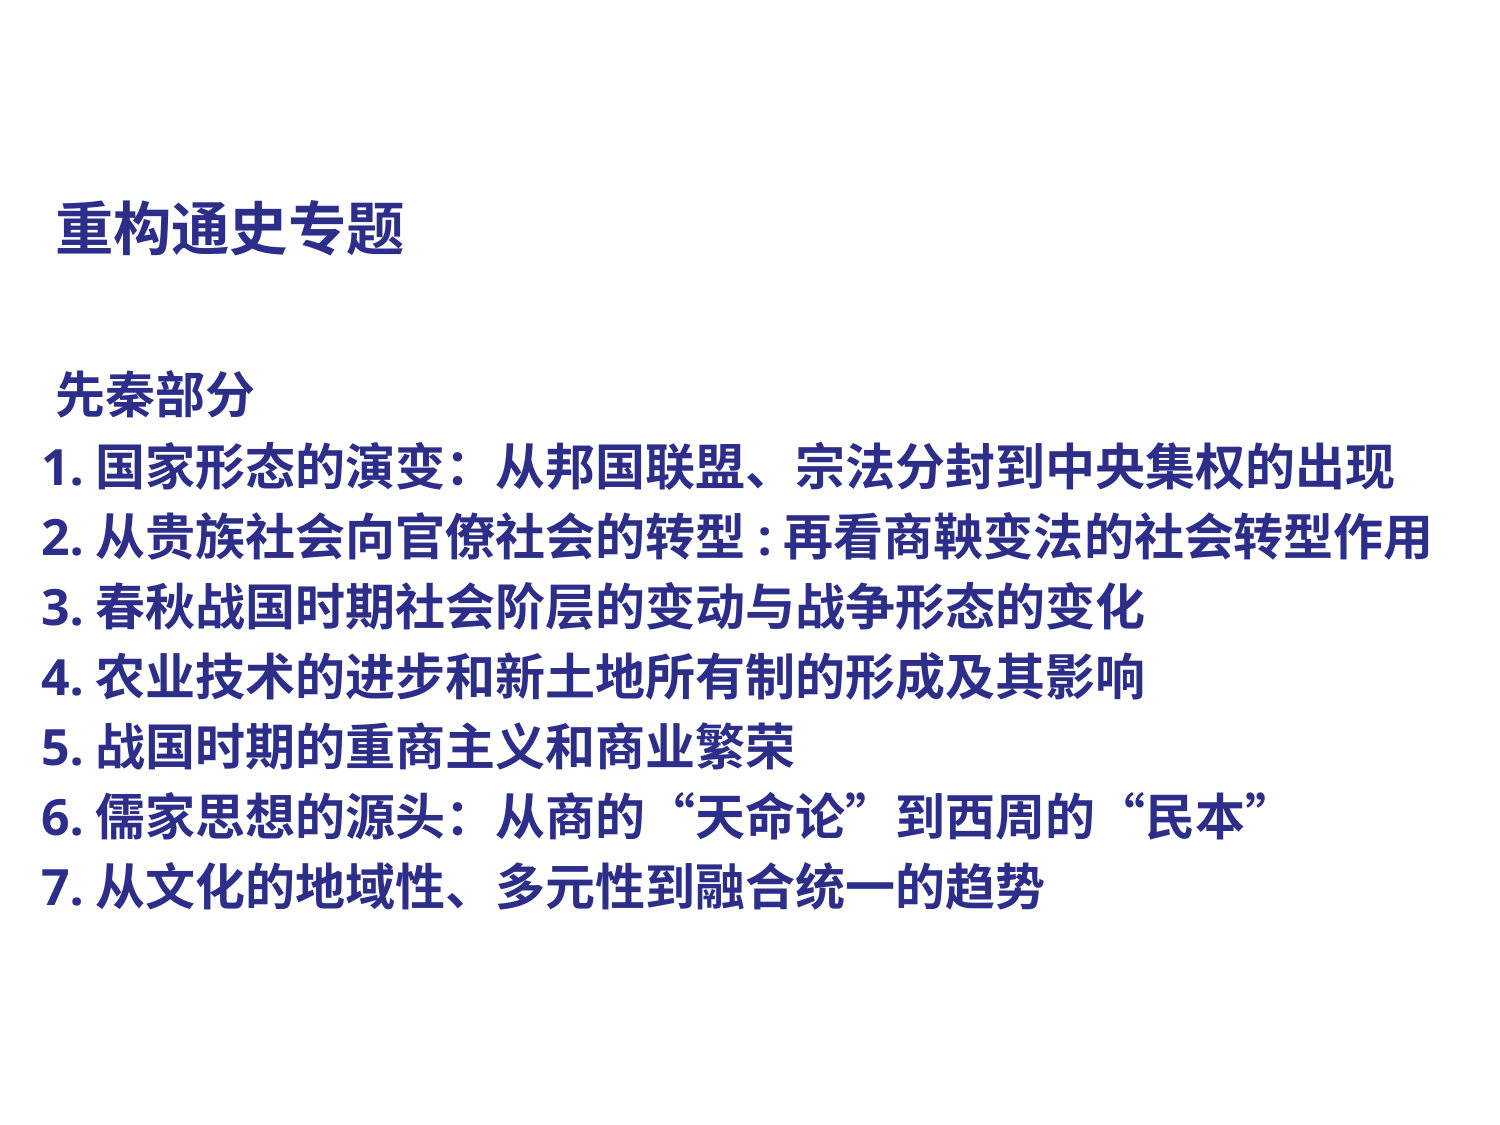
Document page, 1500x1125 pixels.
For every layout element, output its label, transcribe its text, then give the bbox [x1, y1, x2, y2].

list 重构通史专题 先秦部分 1.国家形态的演变：从邦国联盟、宗法分封到中央集权的出现 2.从贵族社会向官僚社会的转型:再看商鞅变法的社会转型作用 3.春秋战国时期社会阶层的变动与战争形态的变化 4.农业技术的进步和新土地所有制的形成及其影响 5.战国时期的重商主义和商业繁荣 6.儒家思想的源头：从商的“天命论”到西周的“民本” 7.从文化的地域性、多元性到融合统一的趋势 [0, 184, 1471, 821]
